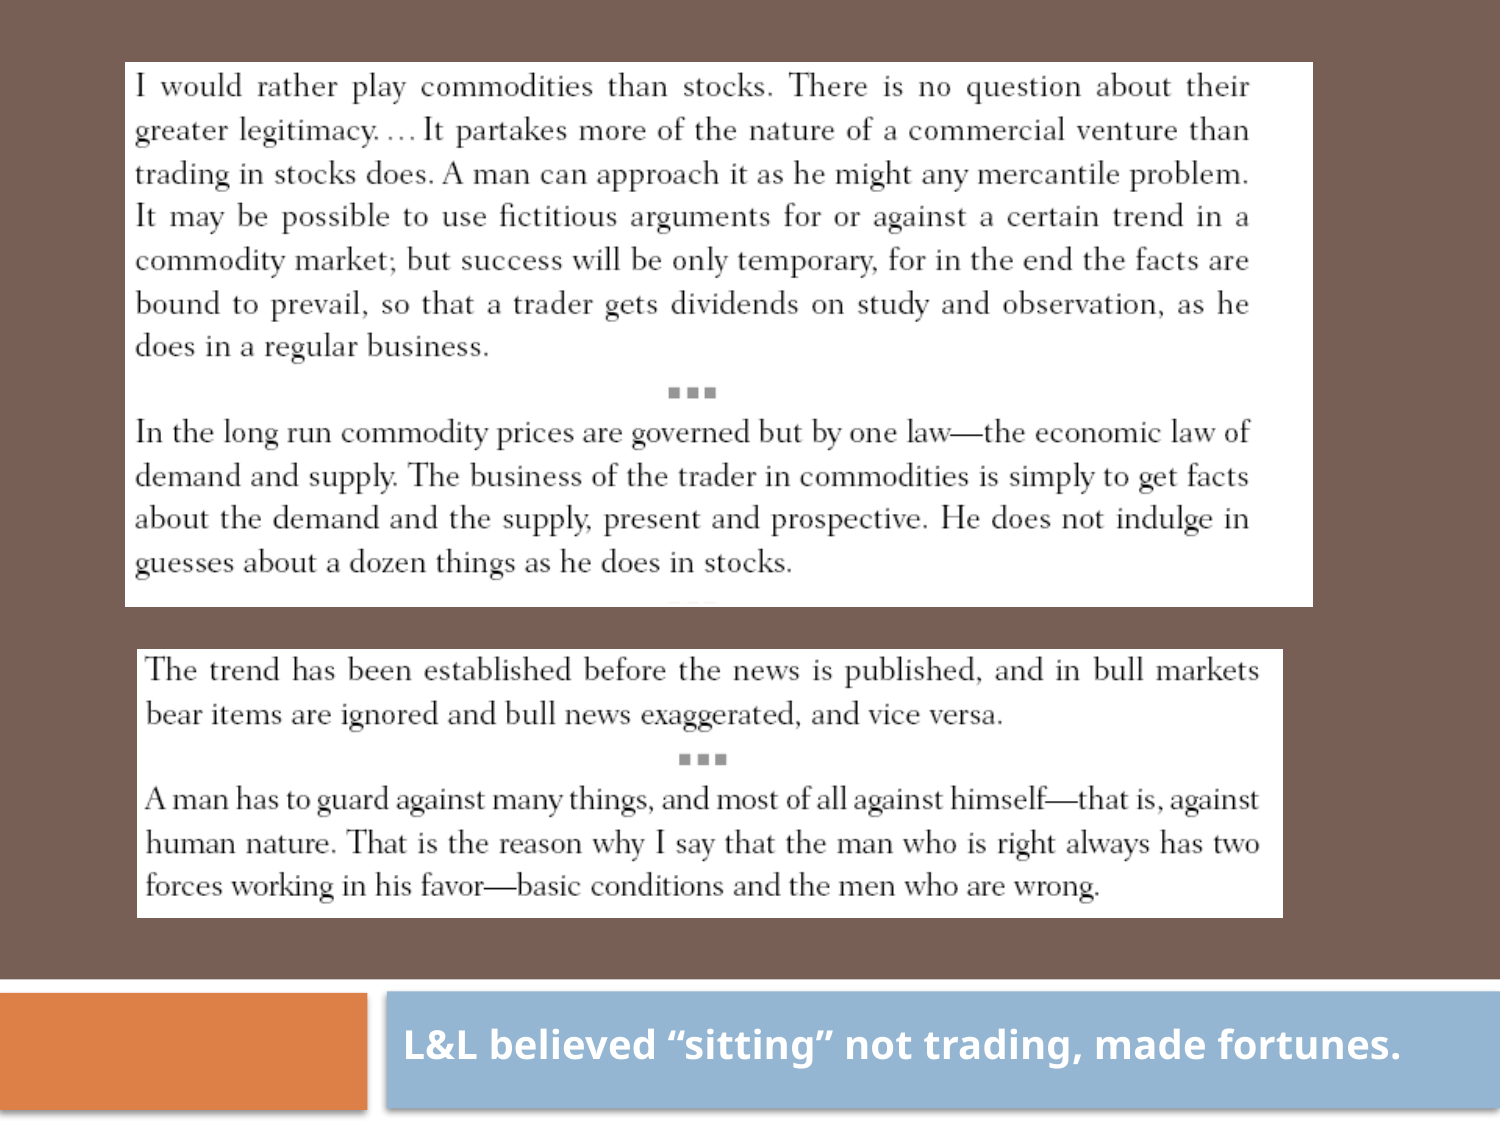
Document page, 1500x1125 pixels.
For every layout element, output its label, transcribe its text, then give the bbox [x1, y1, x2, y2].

picture [137, 649, 1284, 918]
picture [124, 62, 1313, 607]
subtitle L&L believed “sitting” not trading, made fortunes. [387, 999, 1500, 1088]
